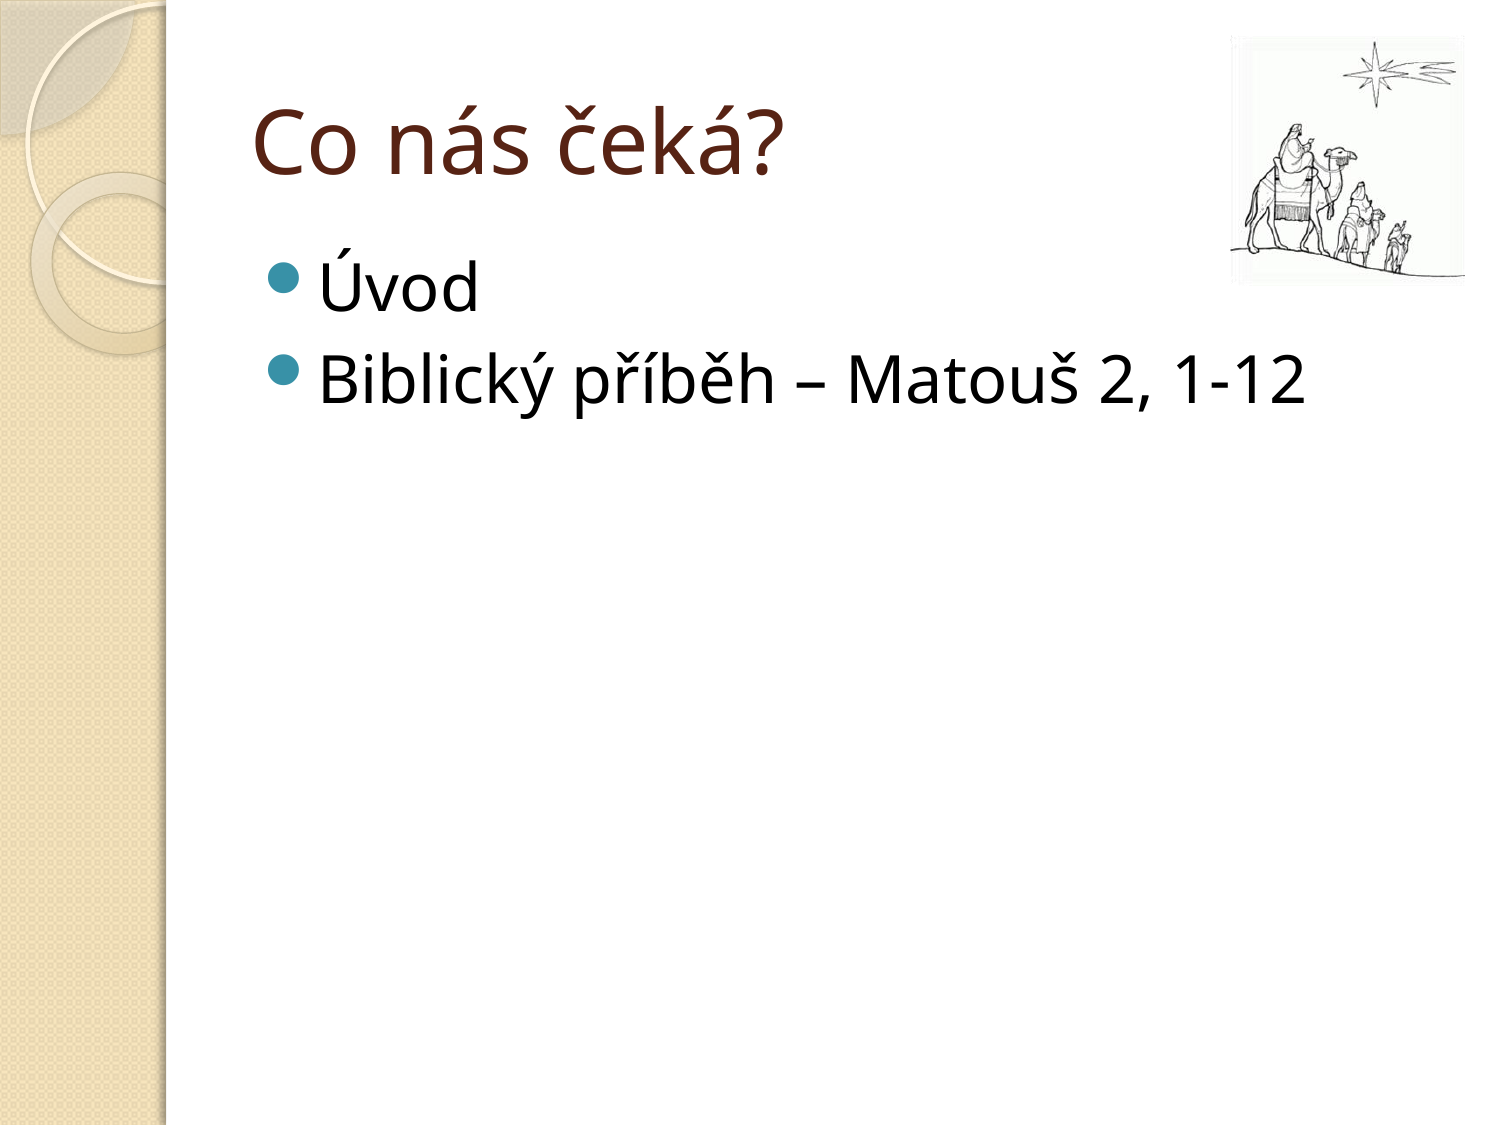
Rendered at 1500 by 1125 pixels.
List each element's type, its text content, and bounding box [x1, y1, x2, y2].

list Úvod Biblický příběh – Matouš 2, 1-12 [235, 237, 1466, 1025]
picture [1230, 34, 1466, 286]
title Co nás čeká? [235, 45, 1223, 233]
